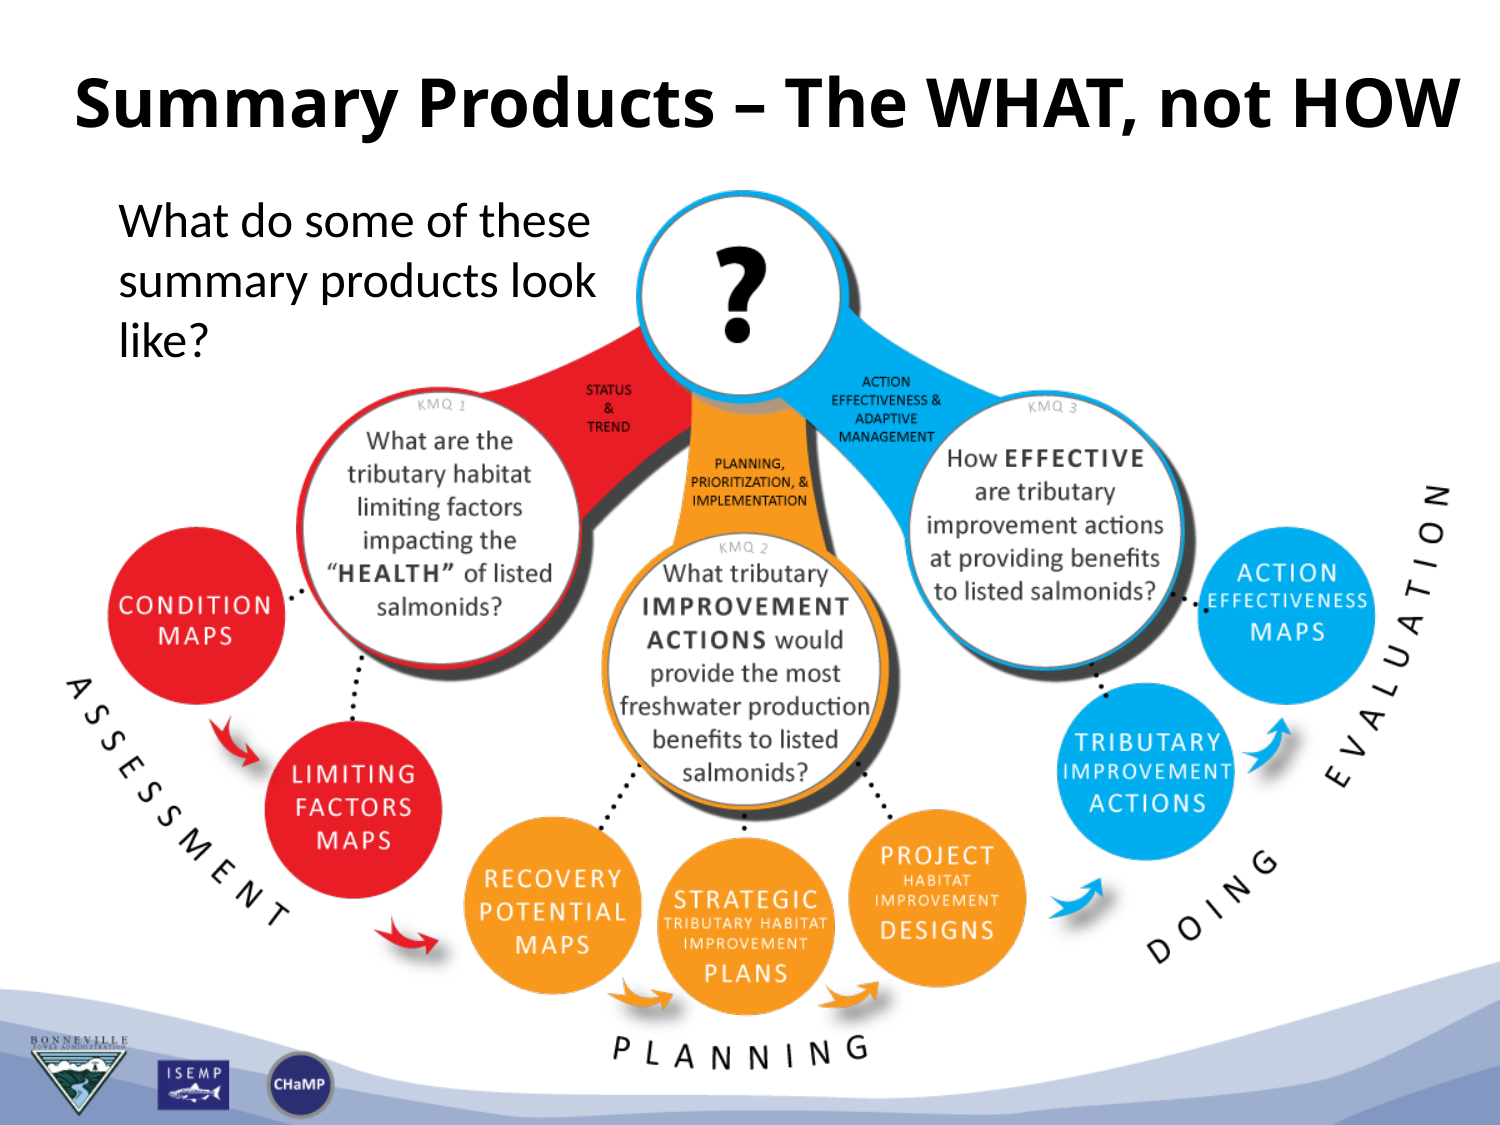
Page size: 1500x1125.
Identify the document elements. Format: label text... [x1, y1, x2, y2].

picture [0, 0, 1500, 1125]
title Summary Products – The WHAT, not HOW [59, 43, 1488, 168]
